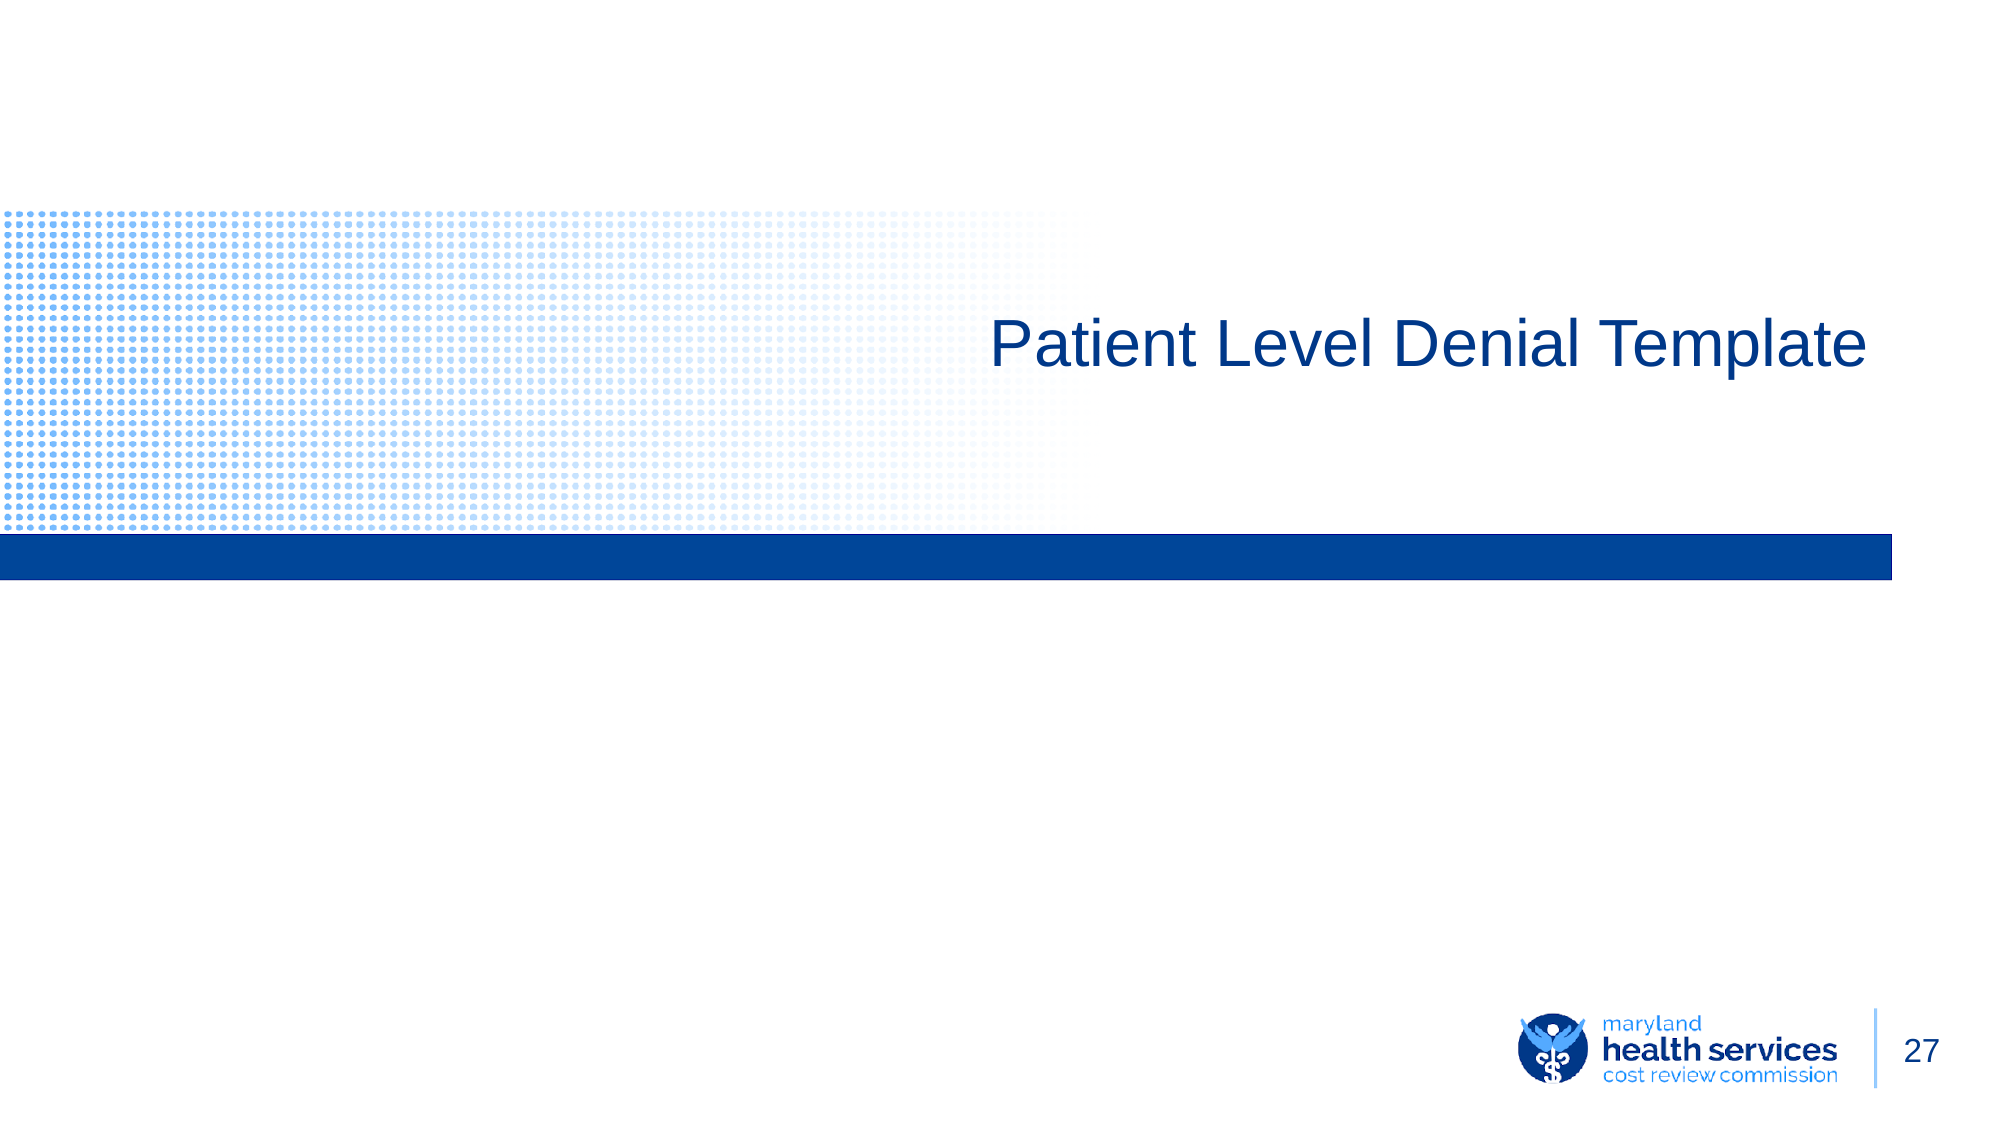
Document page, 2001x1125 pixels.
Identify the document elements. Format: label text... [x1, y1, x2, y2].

picture [0, 0, 2001, 1125]
title Patient Level Denial Template [159, 301, 1885, 366]
slide_number 27 [1888, 1019, 1984, 1080]
